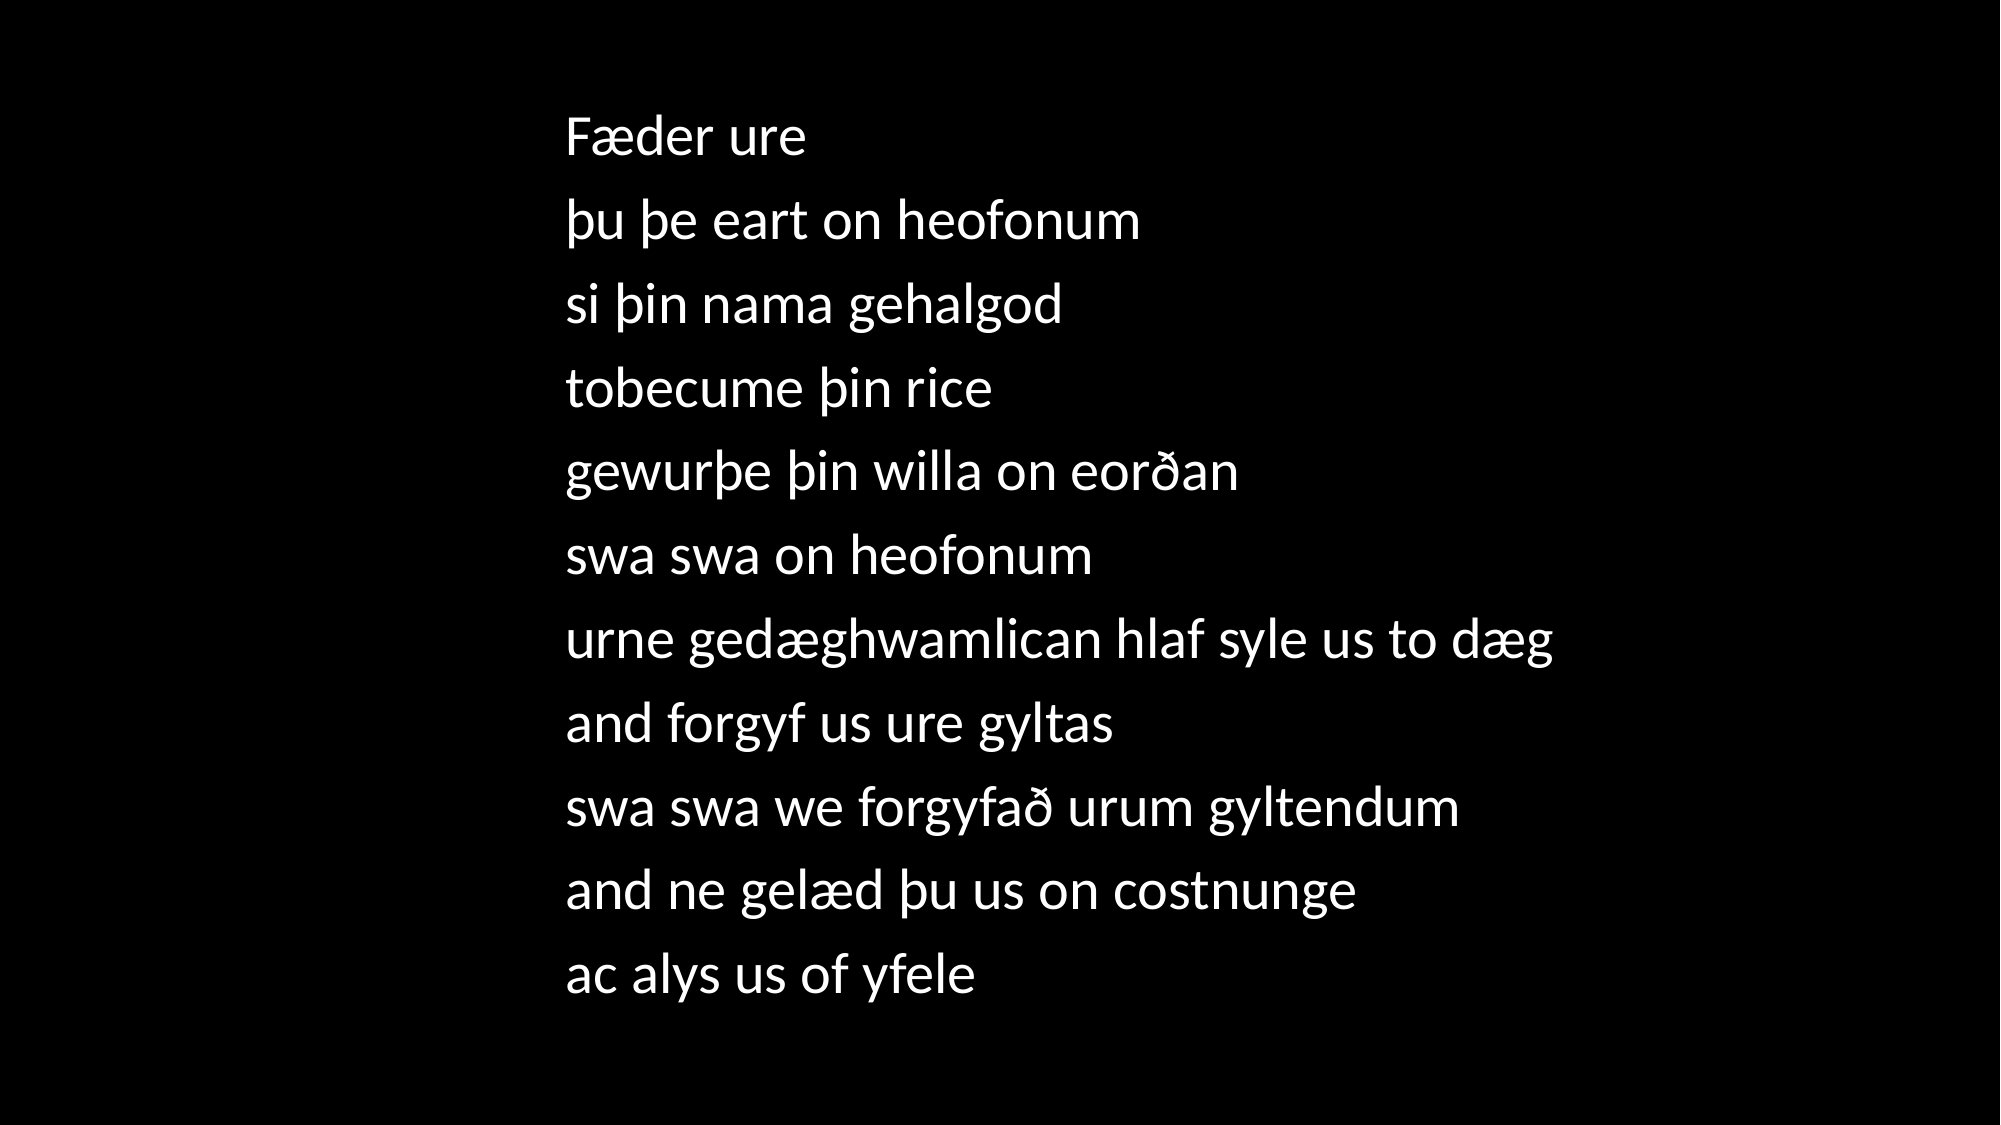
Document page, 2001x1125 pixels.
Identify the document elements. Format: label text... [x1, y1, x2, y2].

text_box Fæder ure þu þe eart on heofonum si þin nama gehalgod tobecume þin rice gewurþe þin willa on eorðan swa swa on heofonum urne gedæghwamlican hlaf syle us to dæg and forgyf us ure gyltas swa swa we forgyfað urum gyltendum and ne gelæd þu us on costnunge ac alys us of yfele [550, 97, 1624, 1022]
